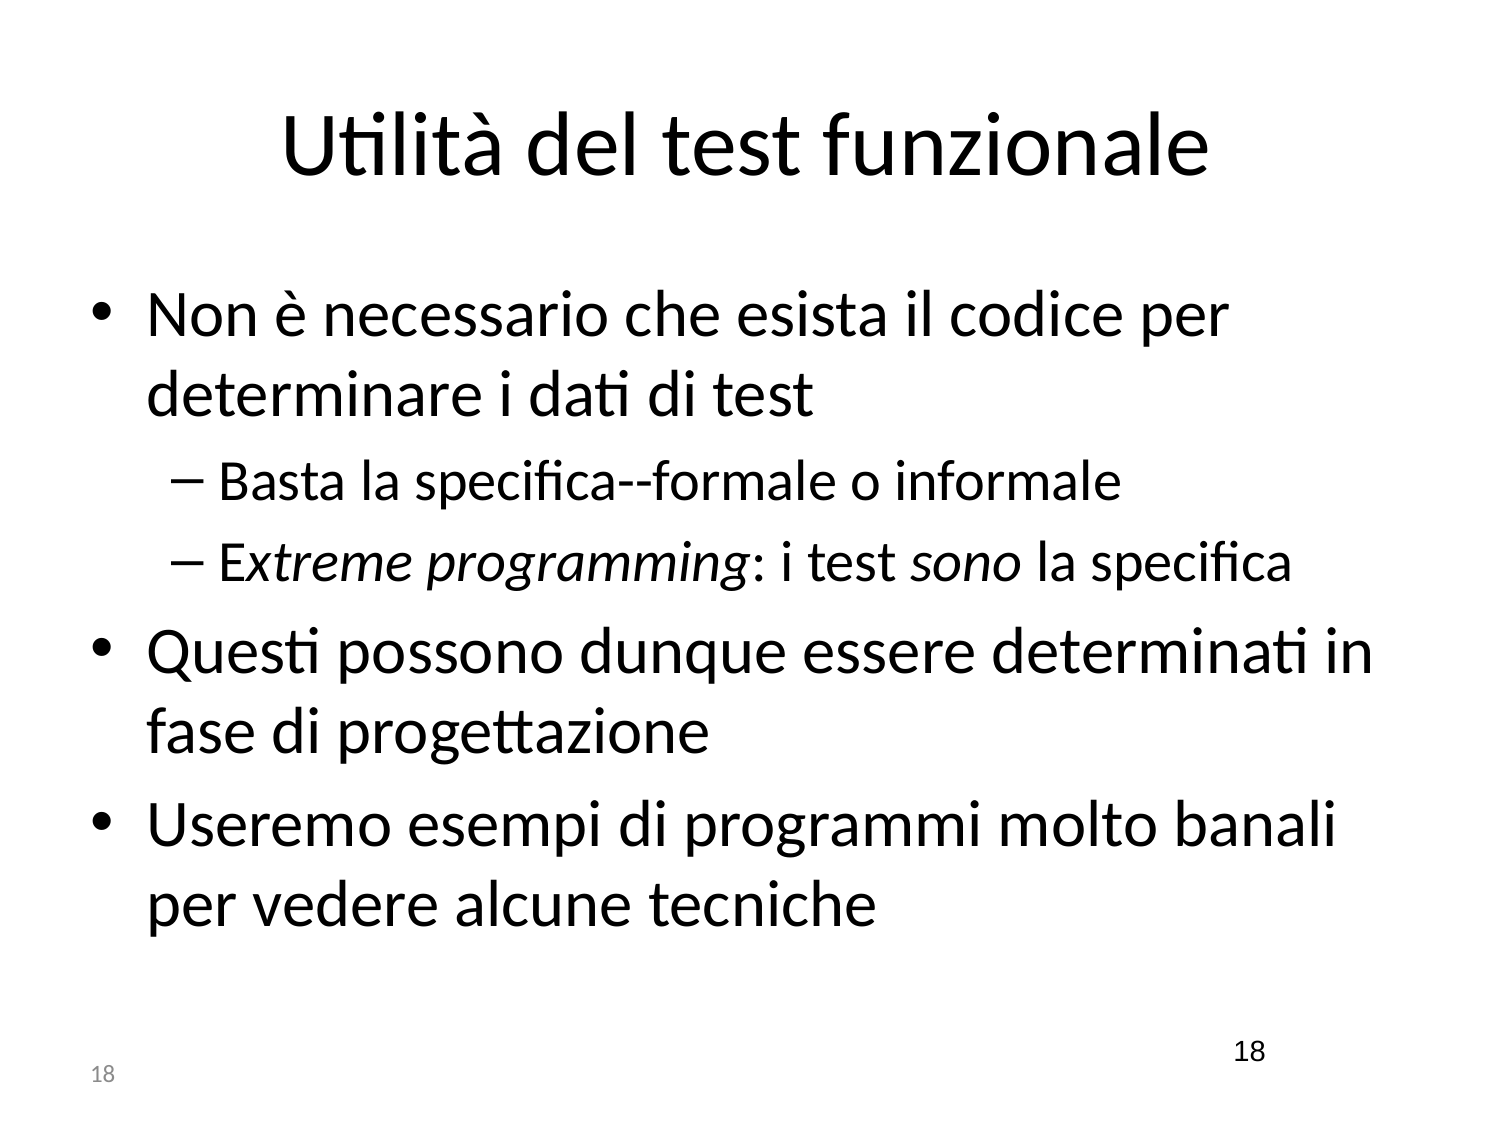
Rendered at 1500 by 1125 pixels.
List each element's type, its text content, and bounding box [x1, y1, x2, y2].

text_box 18 [1224, 1024, 1276, 1077]
list Non è necessario che esista il codice per determinare i dati di test Basta la specifica--formale o informale Extreme programming: i test sono la specifica Questi possono dunque essere determinati in fase di progettazione Useremo esempi di programmi molto banali per vedere alcune tecniche [75, 262, 1425, 1005]
title Utilità del test funzionale [75, 45, 1425, 233]
slide_number 18 [75, 1042, 425, 1103]
